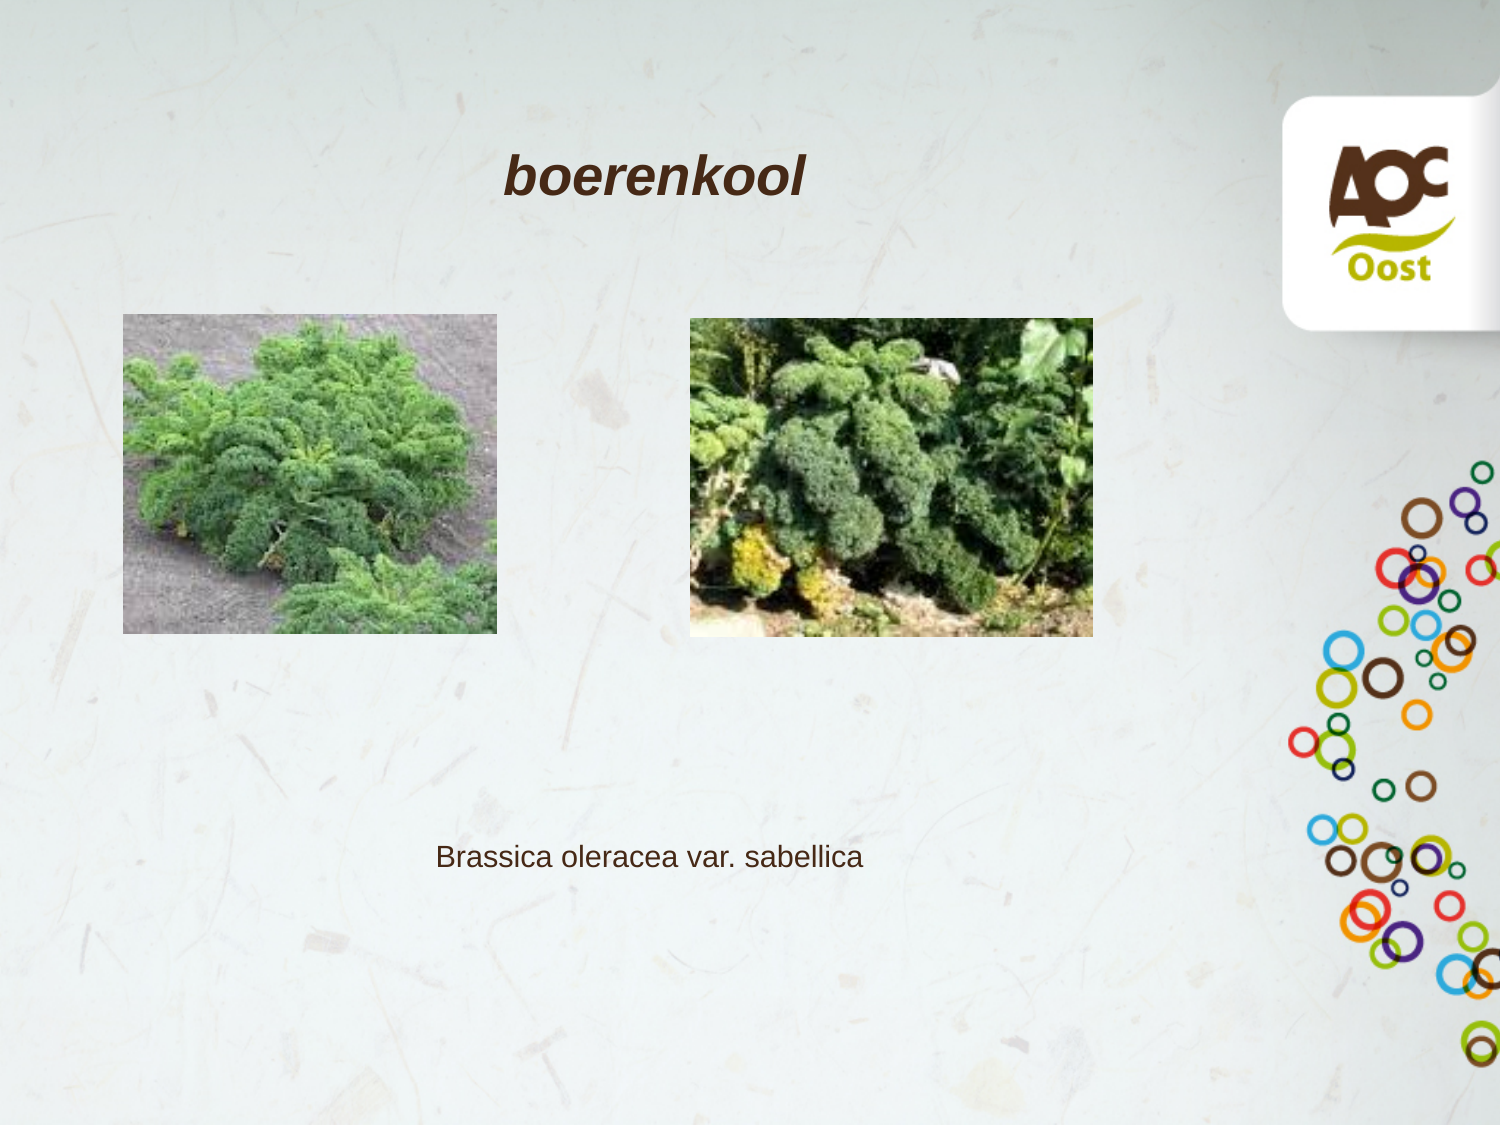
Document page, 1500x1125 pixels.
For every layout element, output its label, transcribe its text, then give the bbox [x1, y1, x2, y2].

title boerenkool [112, 101, 1199, 244]
subtitle Brassica oleracea var. sabellica [64, 786, 1235, 882]
picture [0, 0, 1500, 1125]
